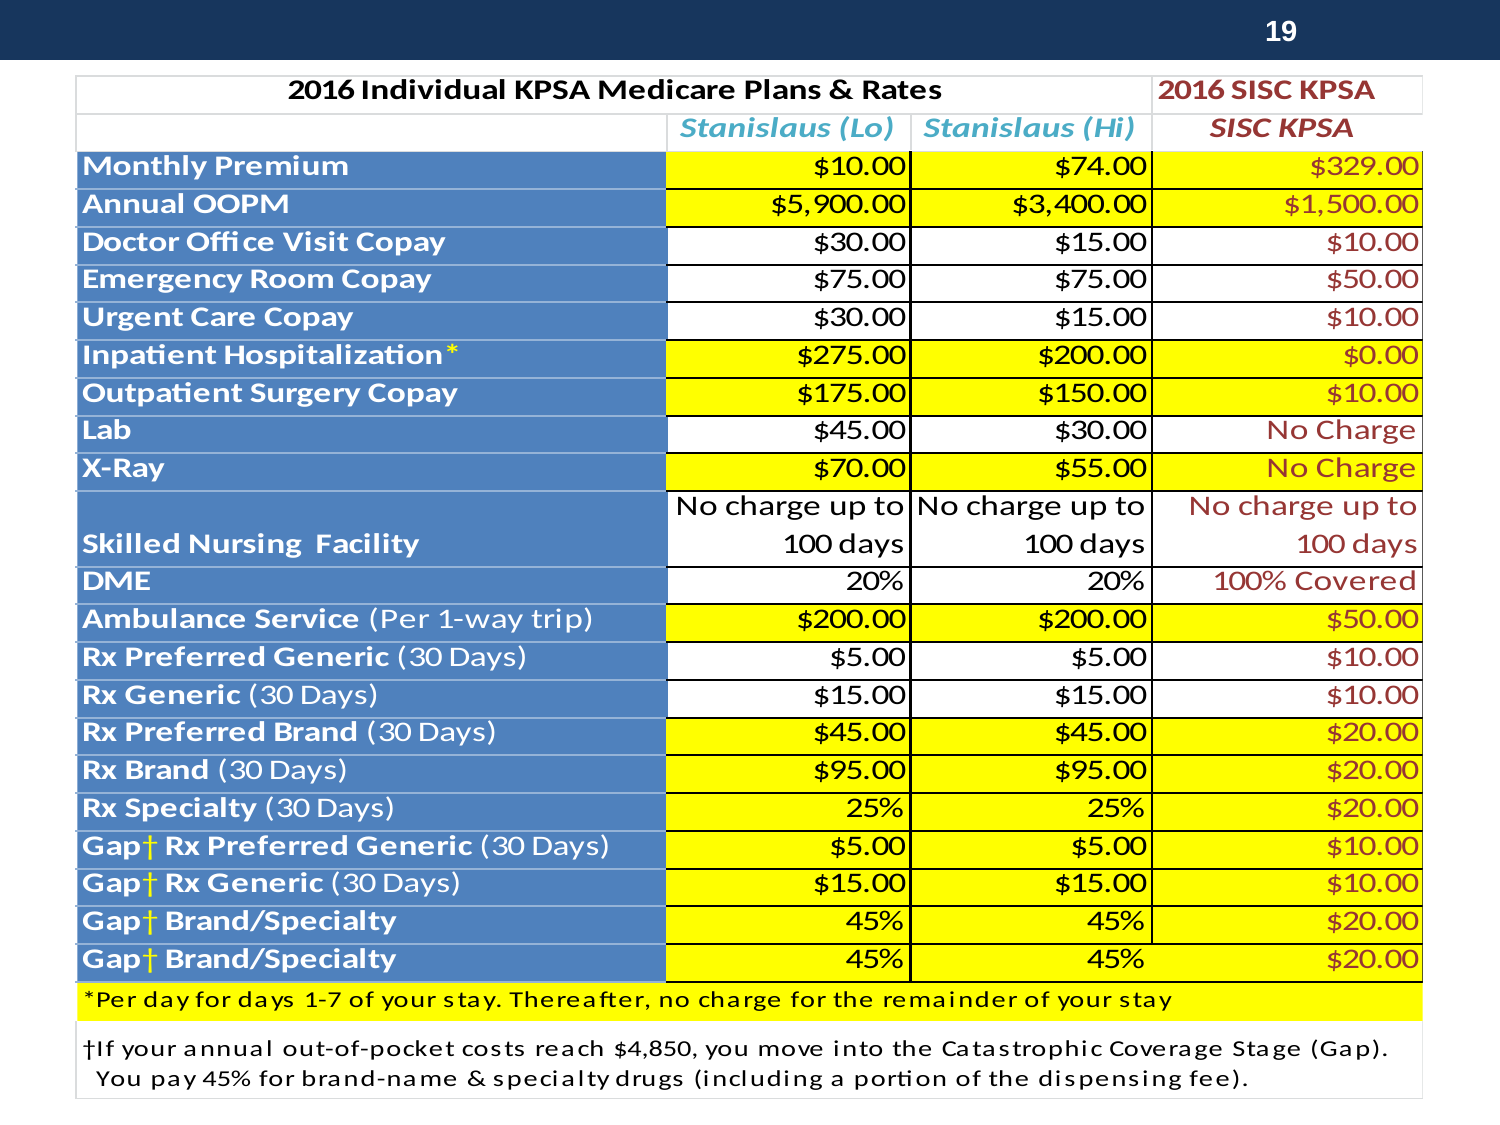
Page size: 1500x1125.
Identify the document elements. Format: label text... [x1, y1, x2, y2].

picture [74, 74, 1426, 1101]
slide_number 19 [1250, 3, 1425, 57]
